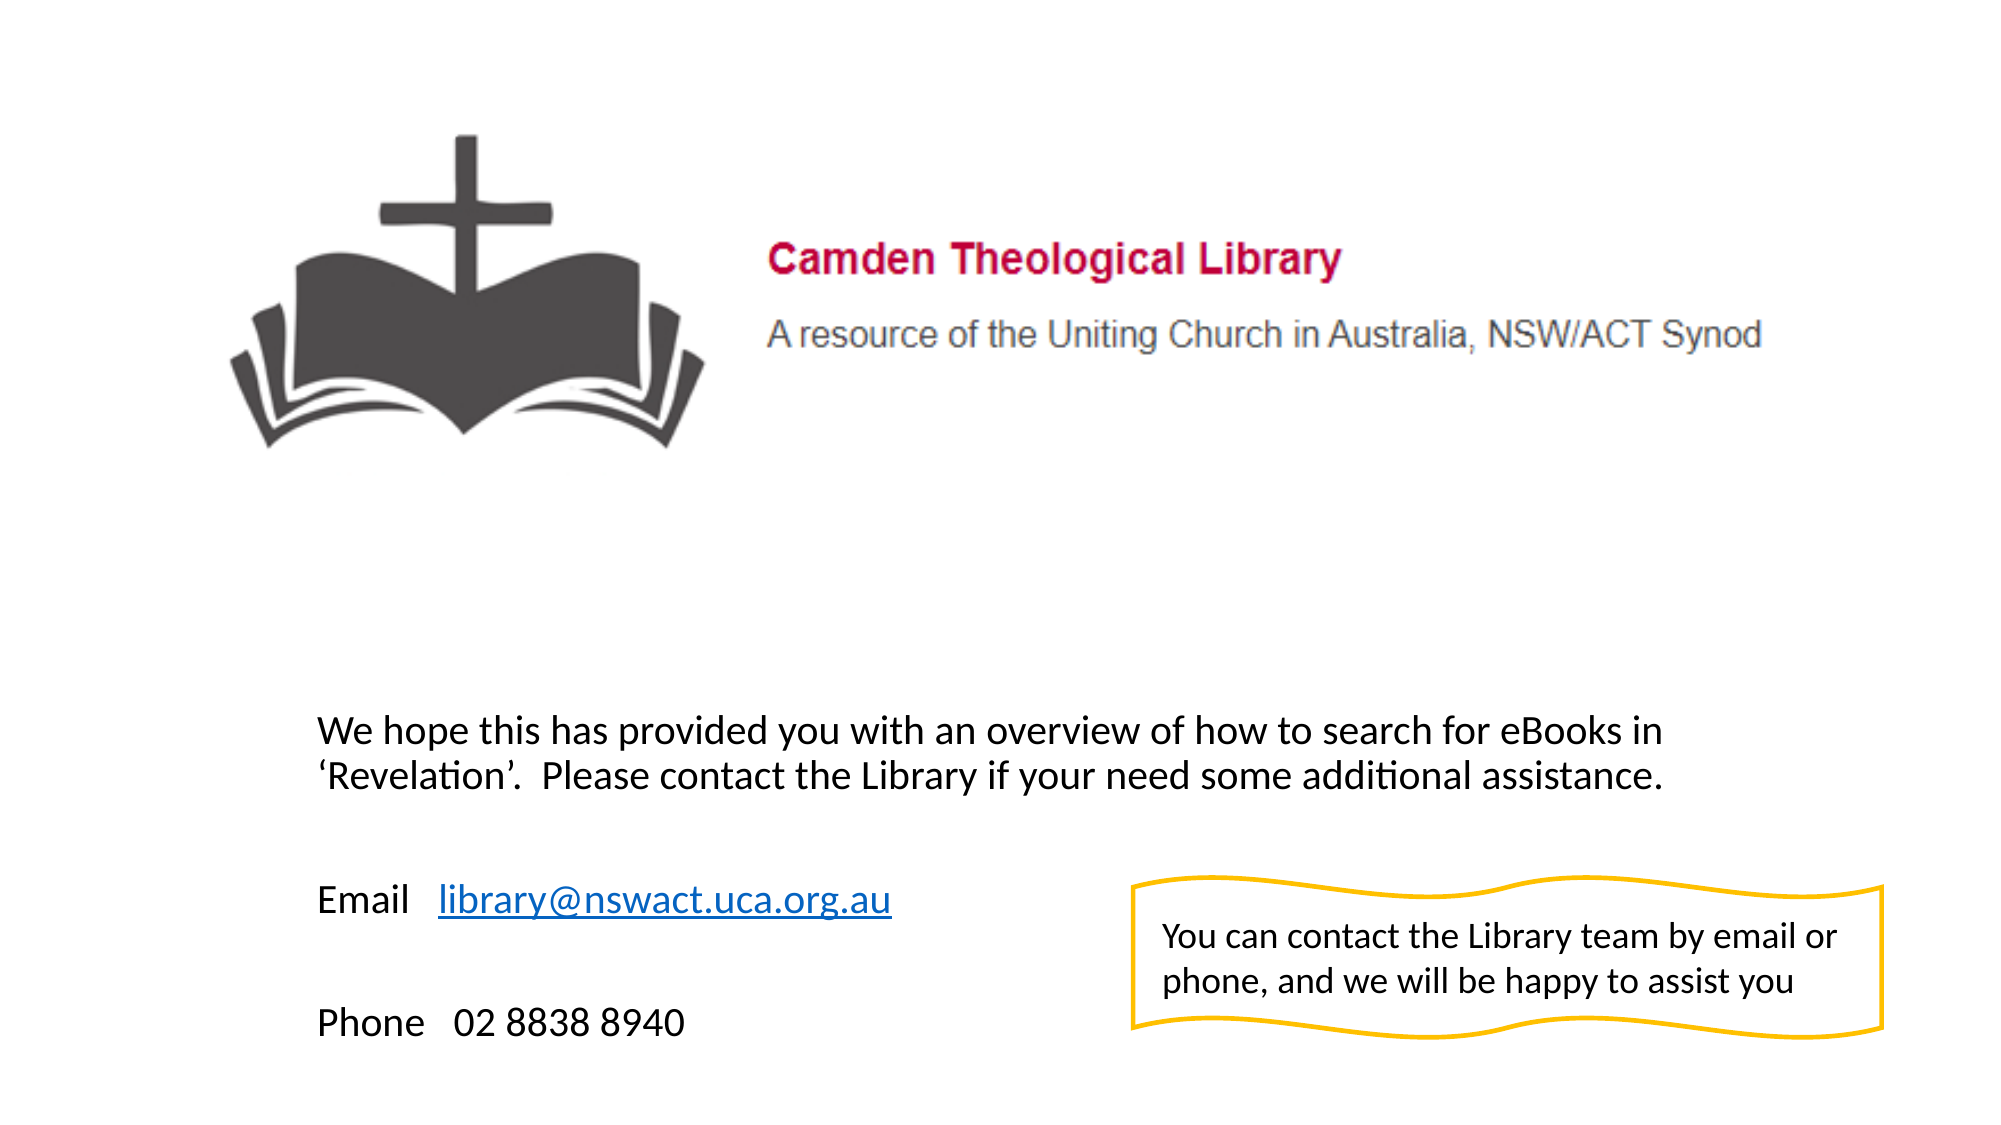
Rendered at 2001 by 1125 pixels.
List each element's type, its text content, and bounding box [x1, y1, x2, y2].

text_box We hope this has provided you with an overview of how to search for eBooks in ‘Revelation’. Please contact the Library if your need some additional assistance. Email library@nswact.uca.org.au Phone 02 8838 8940 [302, 680, 1716, 1074]
text_box [1132, 876, 1883, 1039]
picture [190, 94, 1811, 492]
